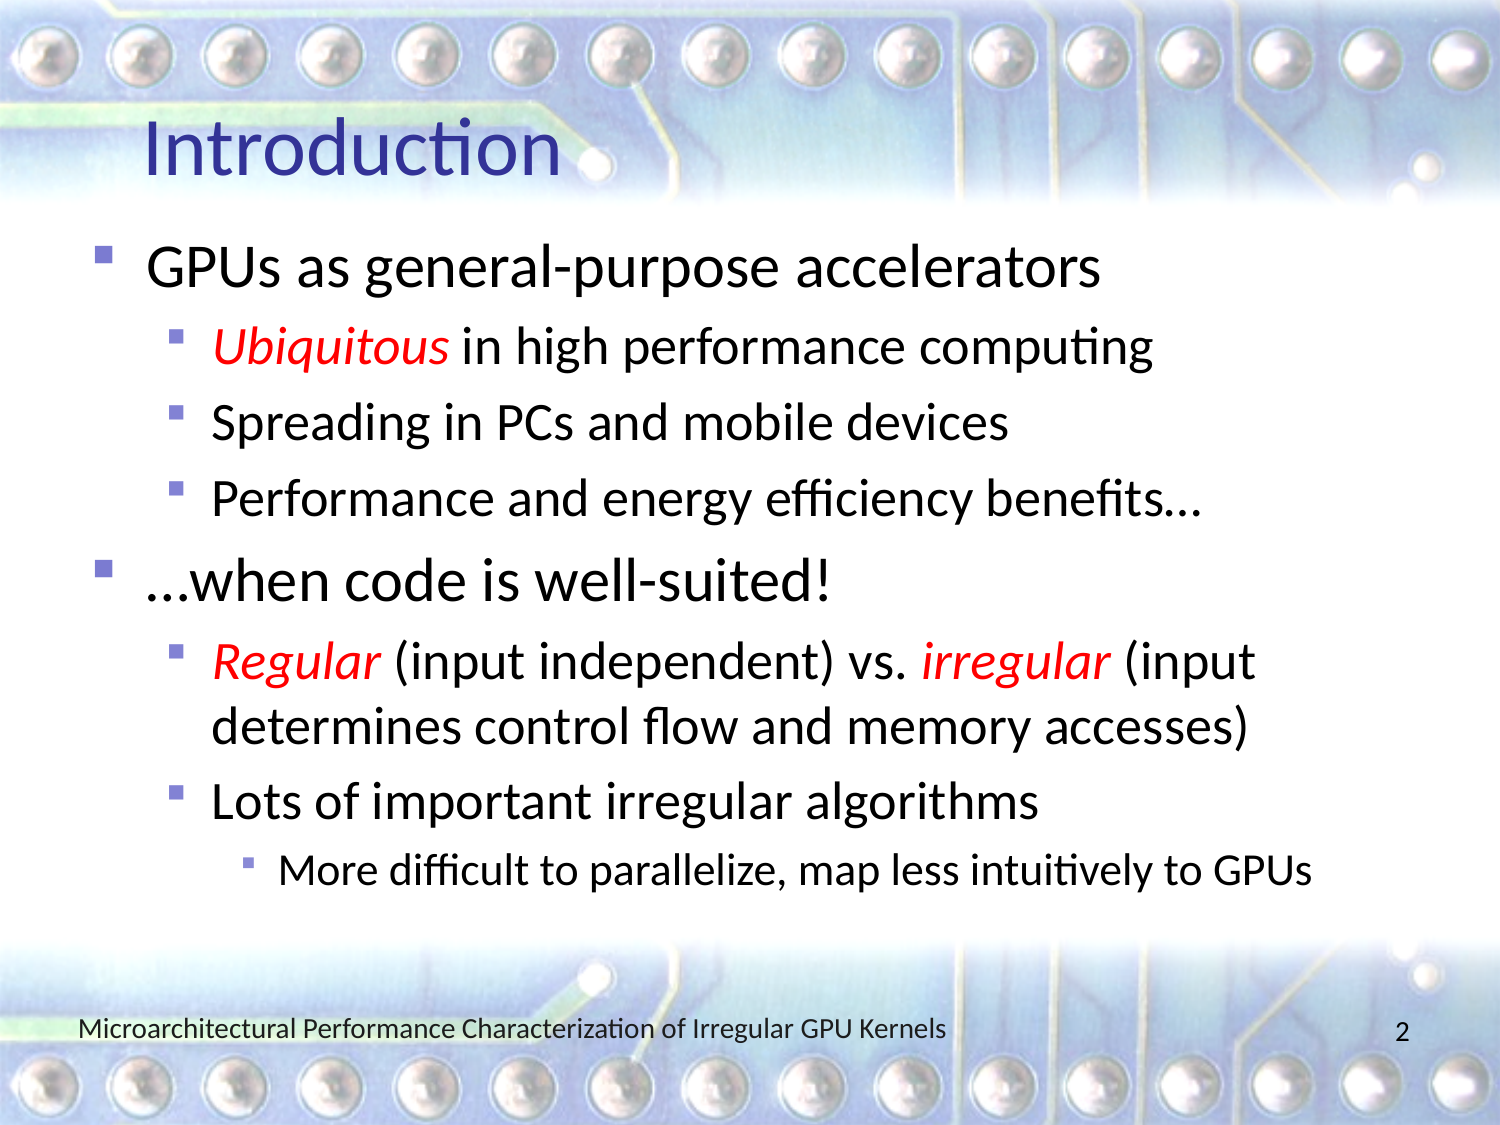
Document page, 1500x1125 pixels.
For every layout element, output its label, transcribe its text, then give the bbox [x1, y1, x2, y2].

title Introduction [74, 89, 1426, 195]
footer Microarchitectural Performance Characterization of Irregular GPU Kernels [0, 1001, 963, 1053]
slide_number 2 [1112, 979, 1426, 1055]
list GPUs as general-purpose accelerators Ubiquitous in high performance computing Spreading in PCs and mobile devices Performance and energy efficiency benefits… …when code is well-suited! Regular (input independent) vs. irregular (input determines control flow and memory accesses) Lots of important irregular algorithms More difficult to parallelize, map less intuitively to GPUs [74, 216, 1448, 953]
